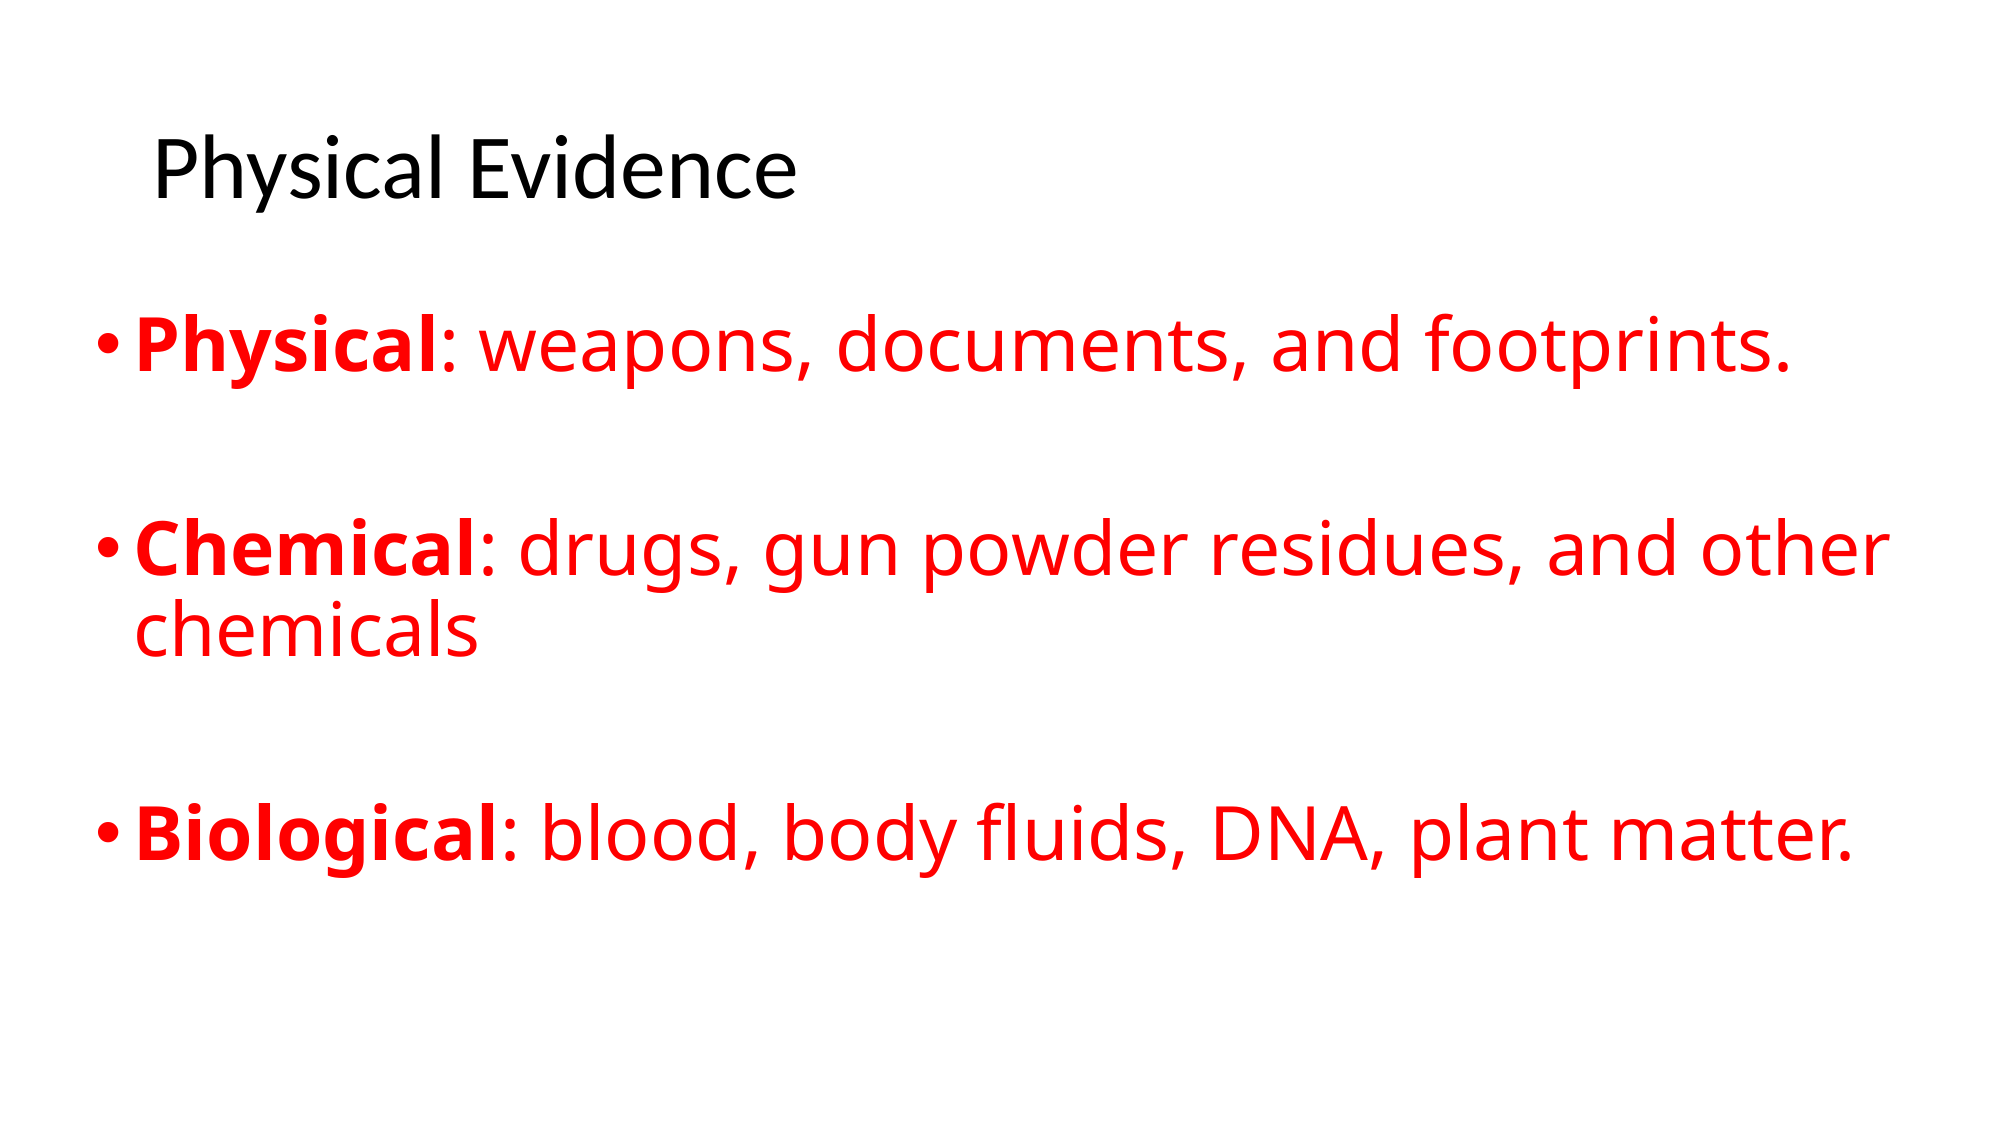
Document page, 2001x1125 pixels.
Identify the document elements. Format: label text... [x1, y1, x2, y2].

title Physical Evidence [137, 59, 1863, 278]
list Physical: weapons, documents, and footprints. Chemical: drugs, gun powder residues, and other chemicals Biological: blood, body fluids, DNA, plant matter. [80, 299, 2000, 1014]
